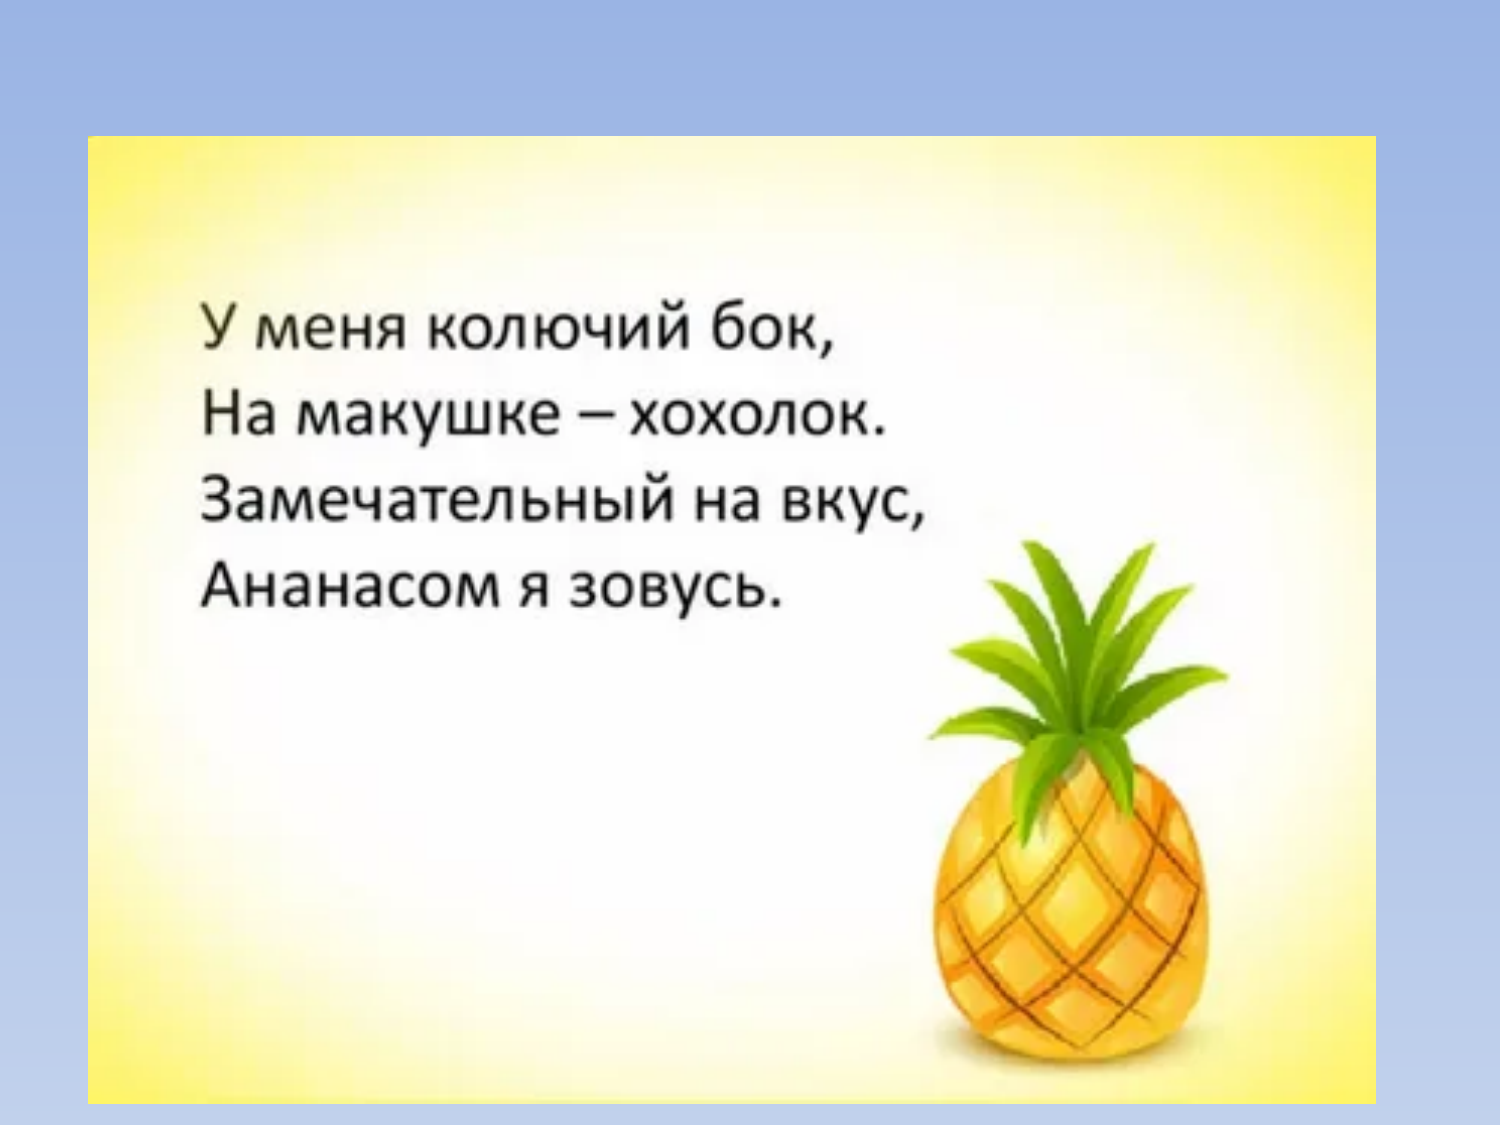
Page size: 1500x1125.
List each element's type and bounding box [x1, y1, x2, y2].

list [88, 136, 1377, 1105]
